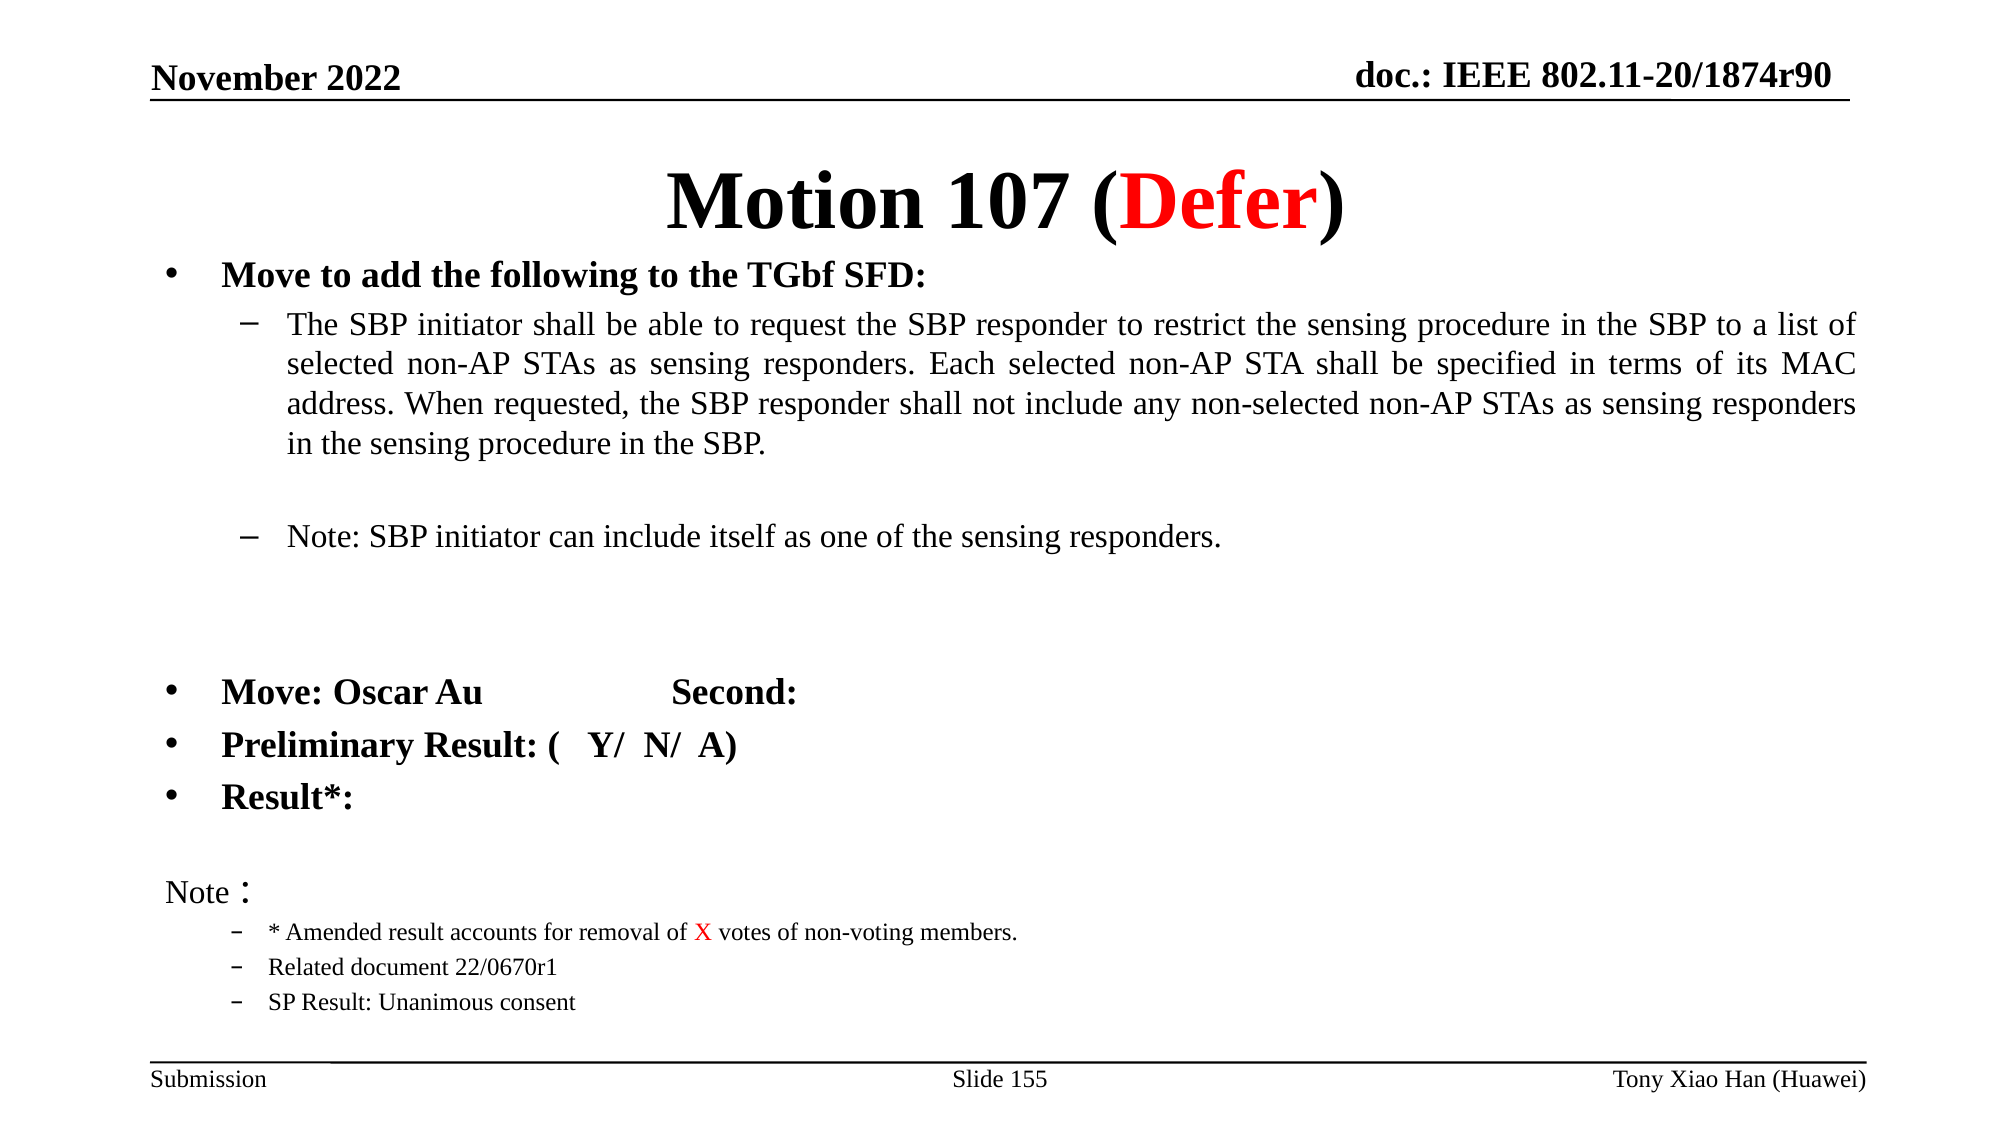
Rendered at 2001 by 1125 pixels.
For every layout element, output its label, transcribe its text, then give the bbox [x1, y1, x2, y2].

text_box Move to add the following to the TGbf SFD: The SBP initiator shall be able to request the SBP responder to restrict the sensing procedure in the SBP to a list of selected non-AP STAs as sensing responders. Each selected non-AP STA shall be specified in terms of its MAC address. When requested, the SBP responder shall not include any non-selected non-AP STAs as sensing responders in the sensing procedure in the SBP. Note: SBP initiator can include itself as one of the sensing responders. Move: Oscar Au Second: Preliminary Result: ( Y/ N/ A) Result*: Note： * Amended result accounts for removal of X votes of non-voting members. Related document 22/0670r1 SP Result: Unanimous consent [149, 212, 1875, 900]
text_box Motion 107 (Defer) [368, 137, 1644, 212]
